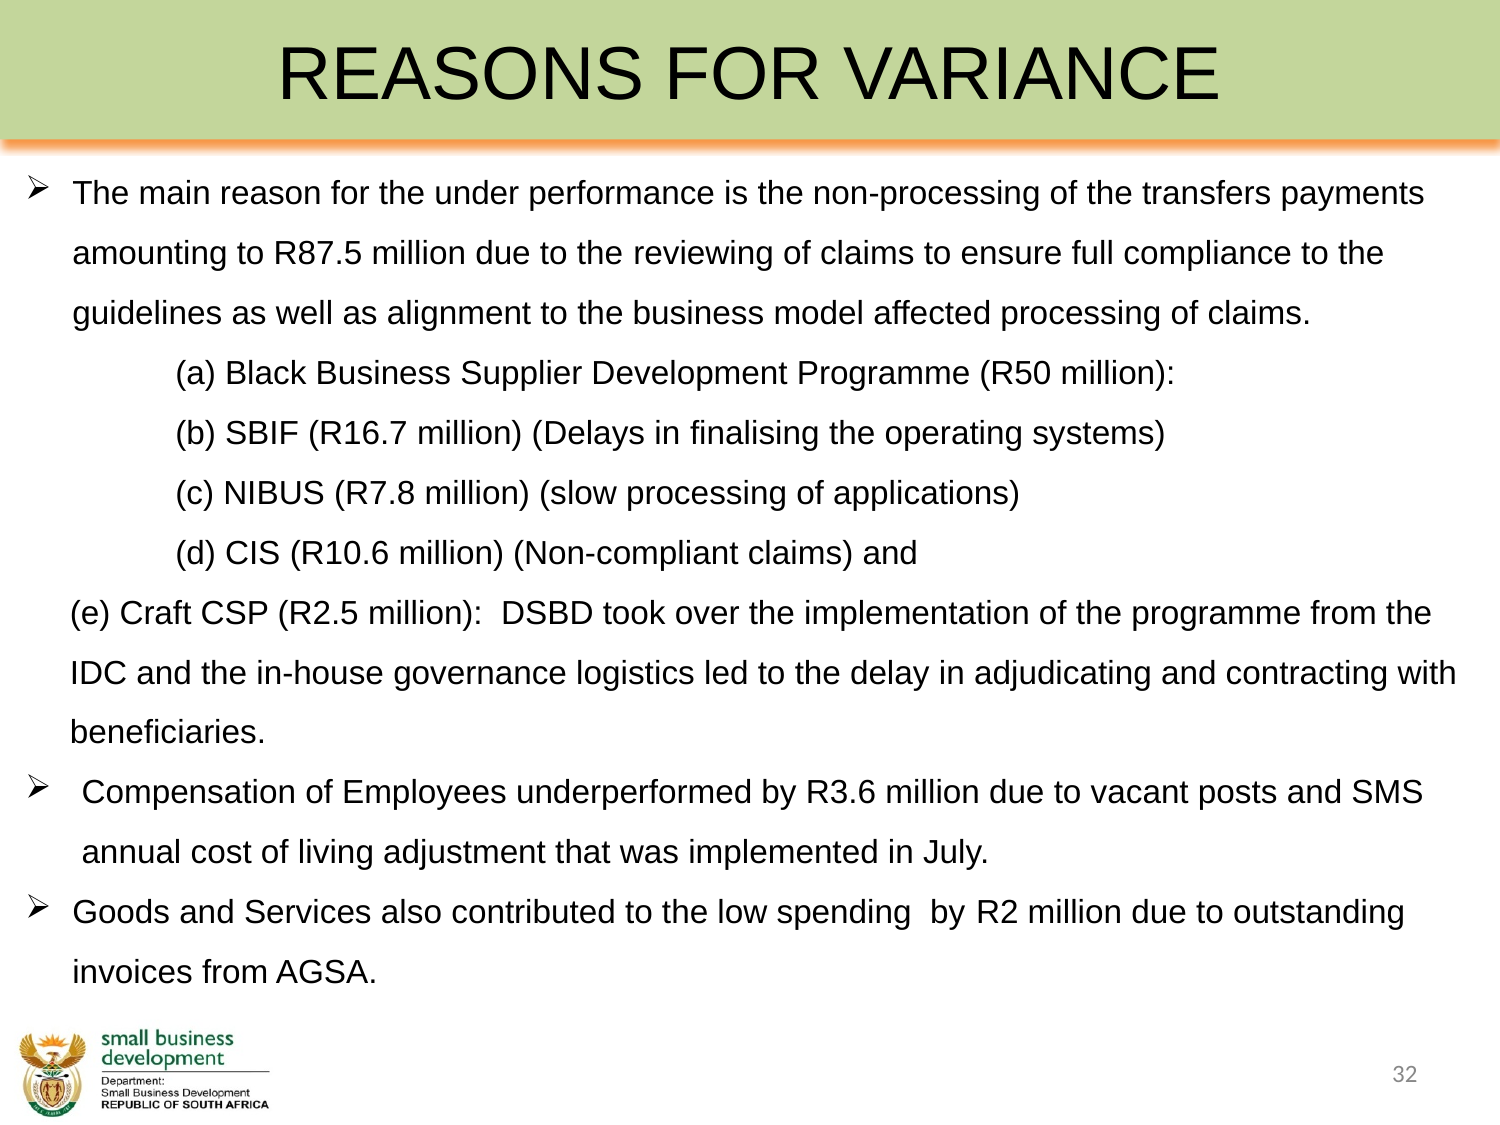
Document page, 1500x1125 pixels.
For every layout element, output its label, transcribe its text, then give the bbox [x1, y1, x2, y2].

slide_number 32 [1381, 1050, 1426, 1096]
picture [0, 1018, 288, 1122]
title Reasons for variance [0, 0, 1500, 140]
text_box The main reason for the under performance is the non-processing of the transfers payments amounting to R87.5 million due to the reviewing of claims to ensure full compliance to the guidelines as well as alignment to the business model affected processing of claims. (a) Black Business Supplier Development Programme (R50 million): (b) SBIF (R16.7 million) (Delays in finalising the operating systems) (c) NIBUS (R7.8 million) (slow processing of applications) (d) CIS (R10.6 million) (Non-compliant claims) and (e) Craft CSP (R2.5 million): DSBD took over the implementation of the programme from the IDC and the in-house governance logistics led to the delay in adjudicating and contracting with beneficiaries. Compensation of Employees underperformed by R3.6 million due to vacant posts and SMS annual cost of living adjustment that was implemented in July. Goods and Services also contributed to the low spending by R2 million due to outstanding invoices from AGSA. [17, 144, 1482, 998]
